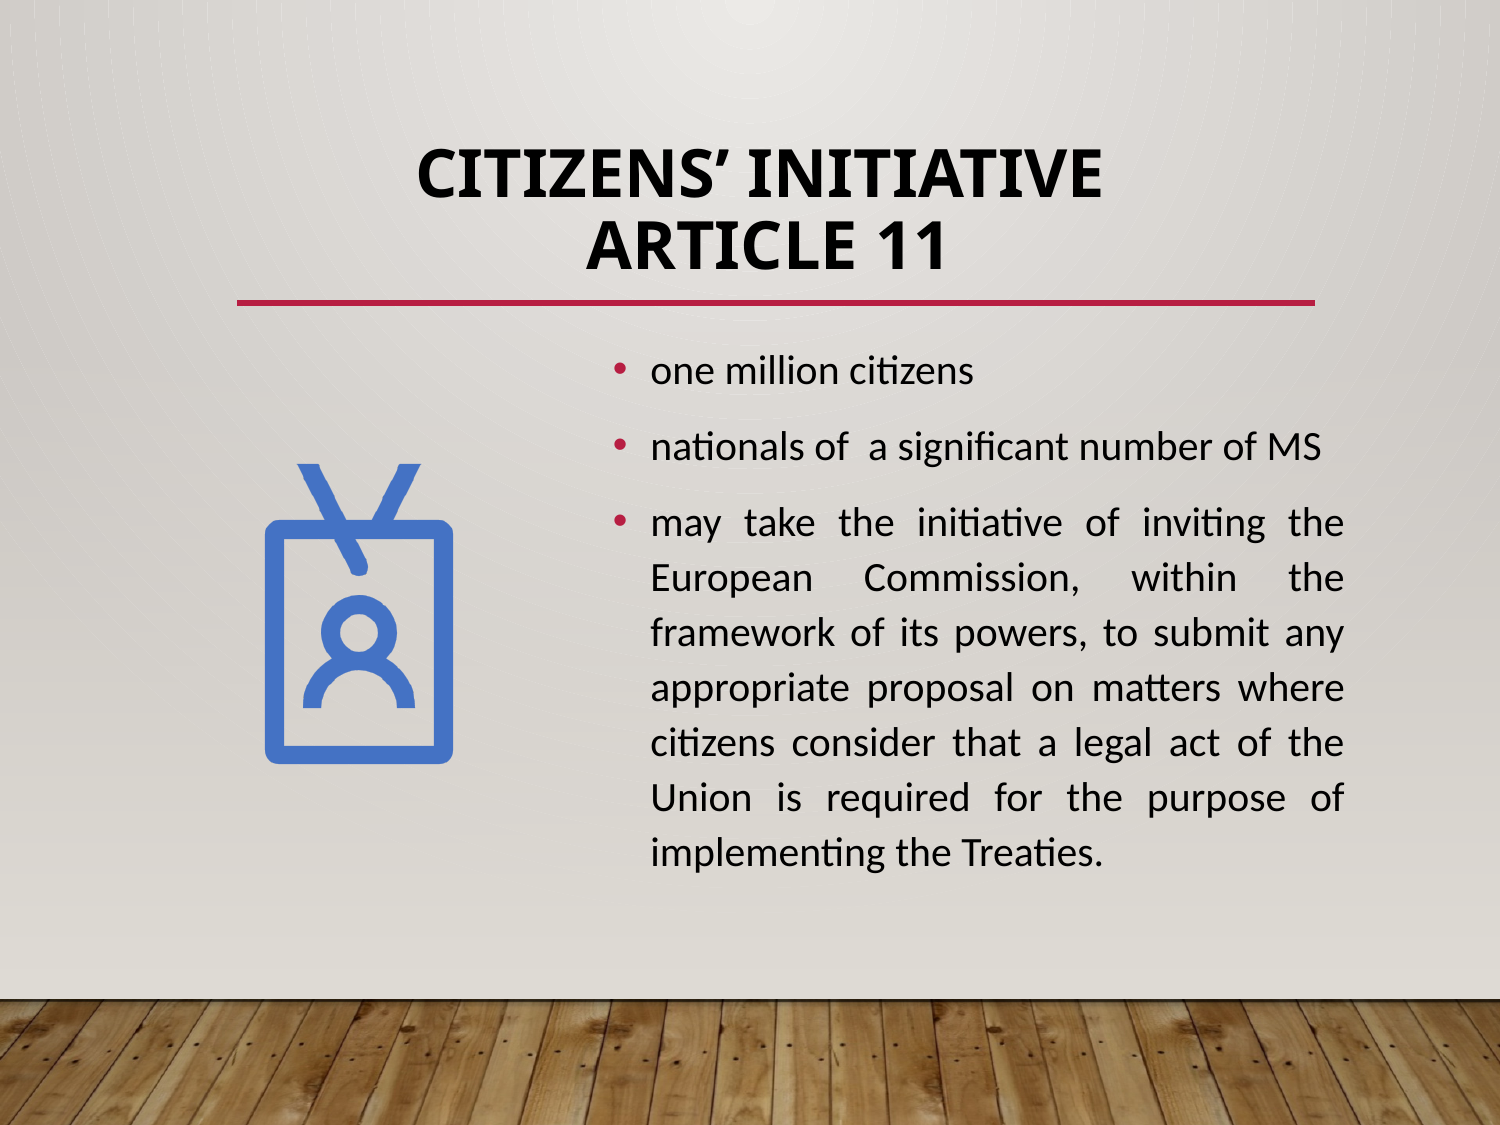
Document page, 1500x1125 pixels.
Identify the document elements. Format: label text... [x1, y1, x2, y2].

picture [178, 433, 539, 794]
picture [0, 999, 1500, 1125]
title citizens’ initiative article 11 [178, 131, 1361, 305]
list one million citizens nationals of a significant number of MS may take the initiative of inviting the European Commission, within the framework of its powers, to submit any appropriate proposal on matters where citizens consider that a legal act of the Union is required for the purpose of implementing the Treaties. [597, 330, 1361, 897]
